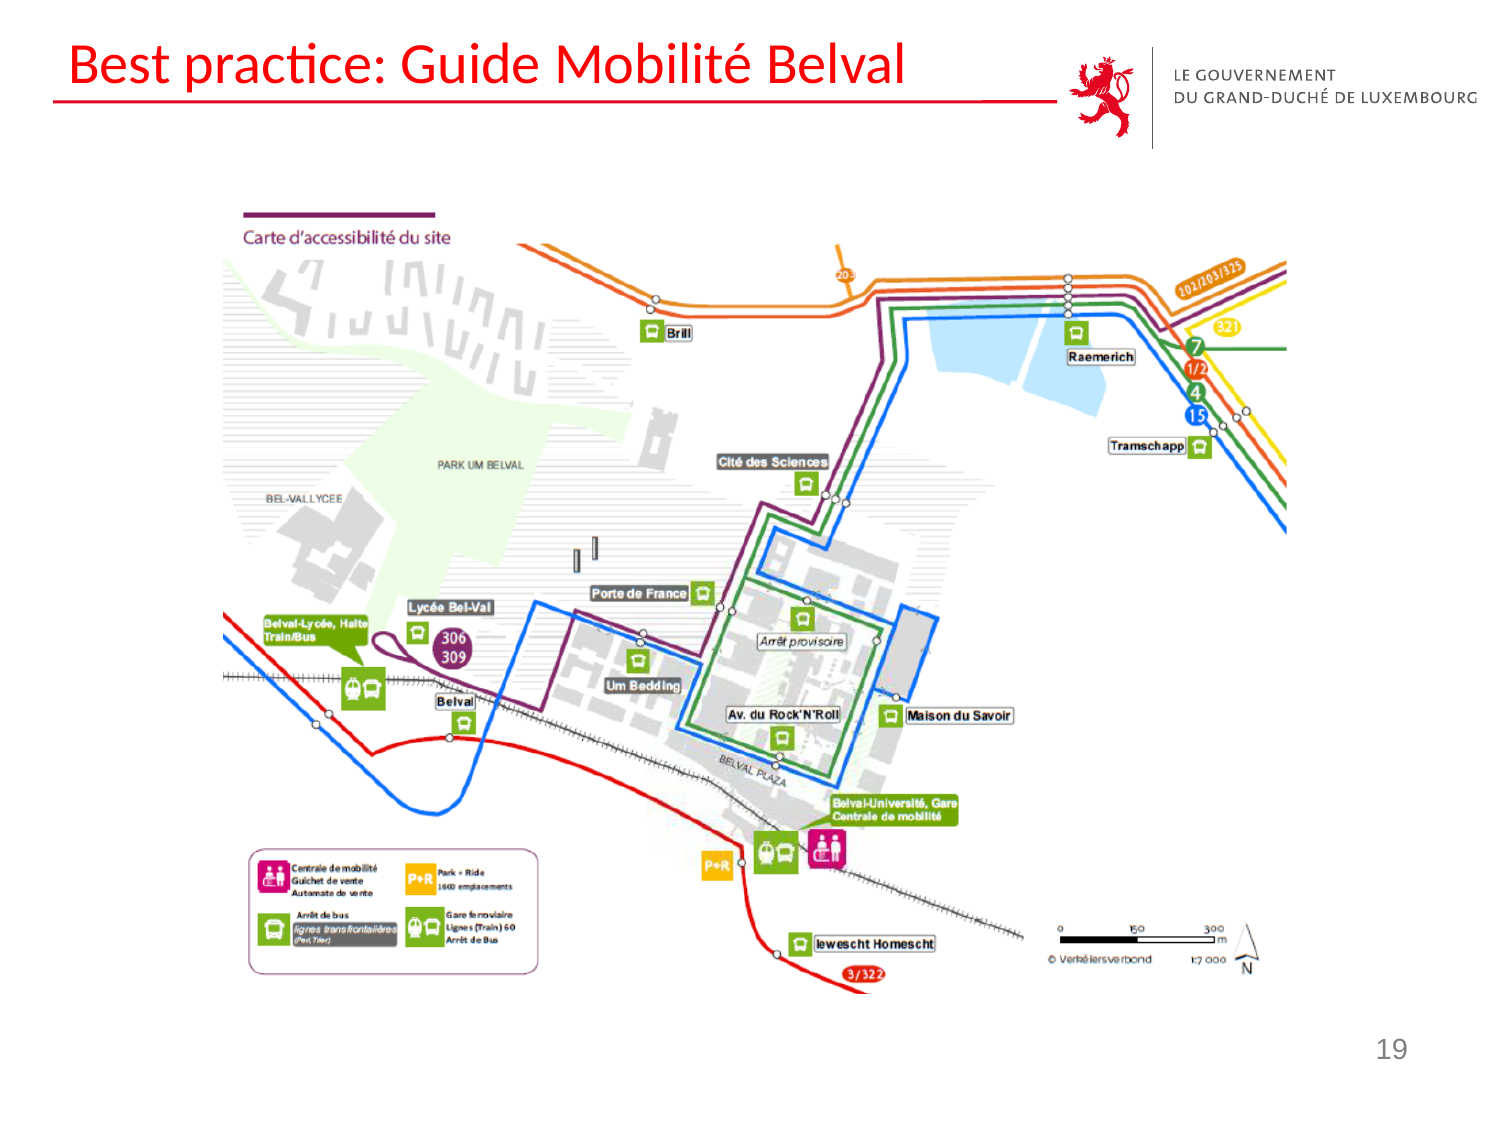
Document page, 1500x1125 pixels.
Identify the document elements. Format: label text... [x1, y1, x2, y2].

slide_number 19 [1316, 1022, 1424, 1107]
title Best practice: Guide Mobilité Belval [52, 18, 1070, 103]
picture [224, 67, 1289, 1125]
